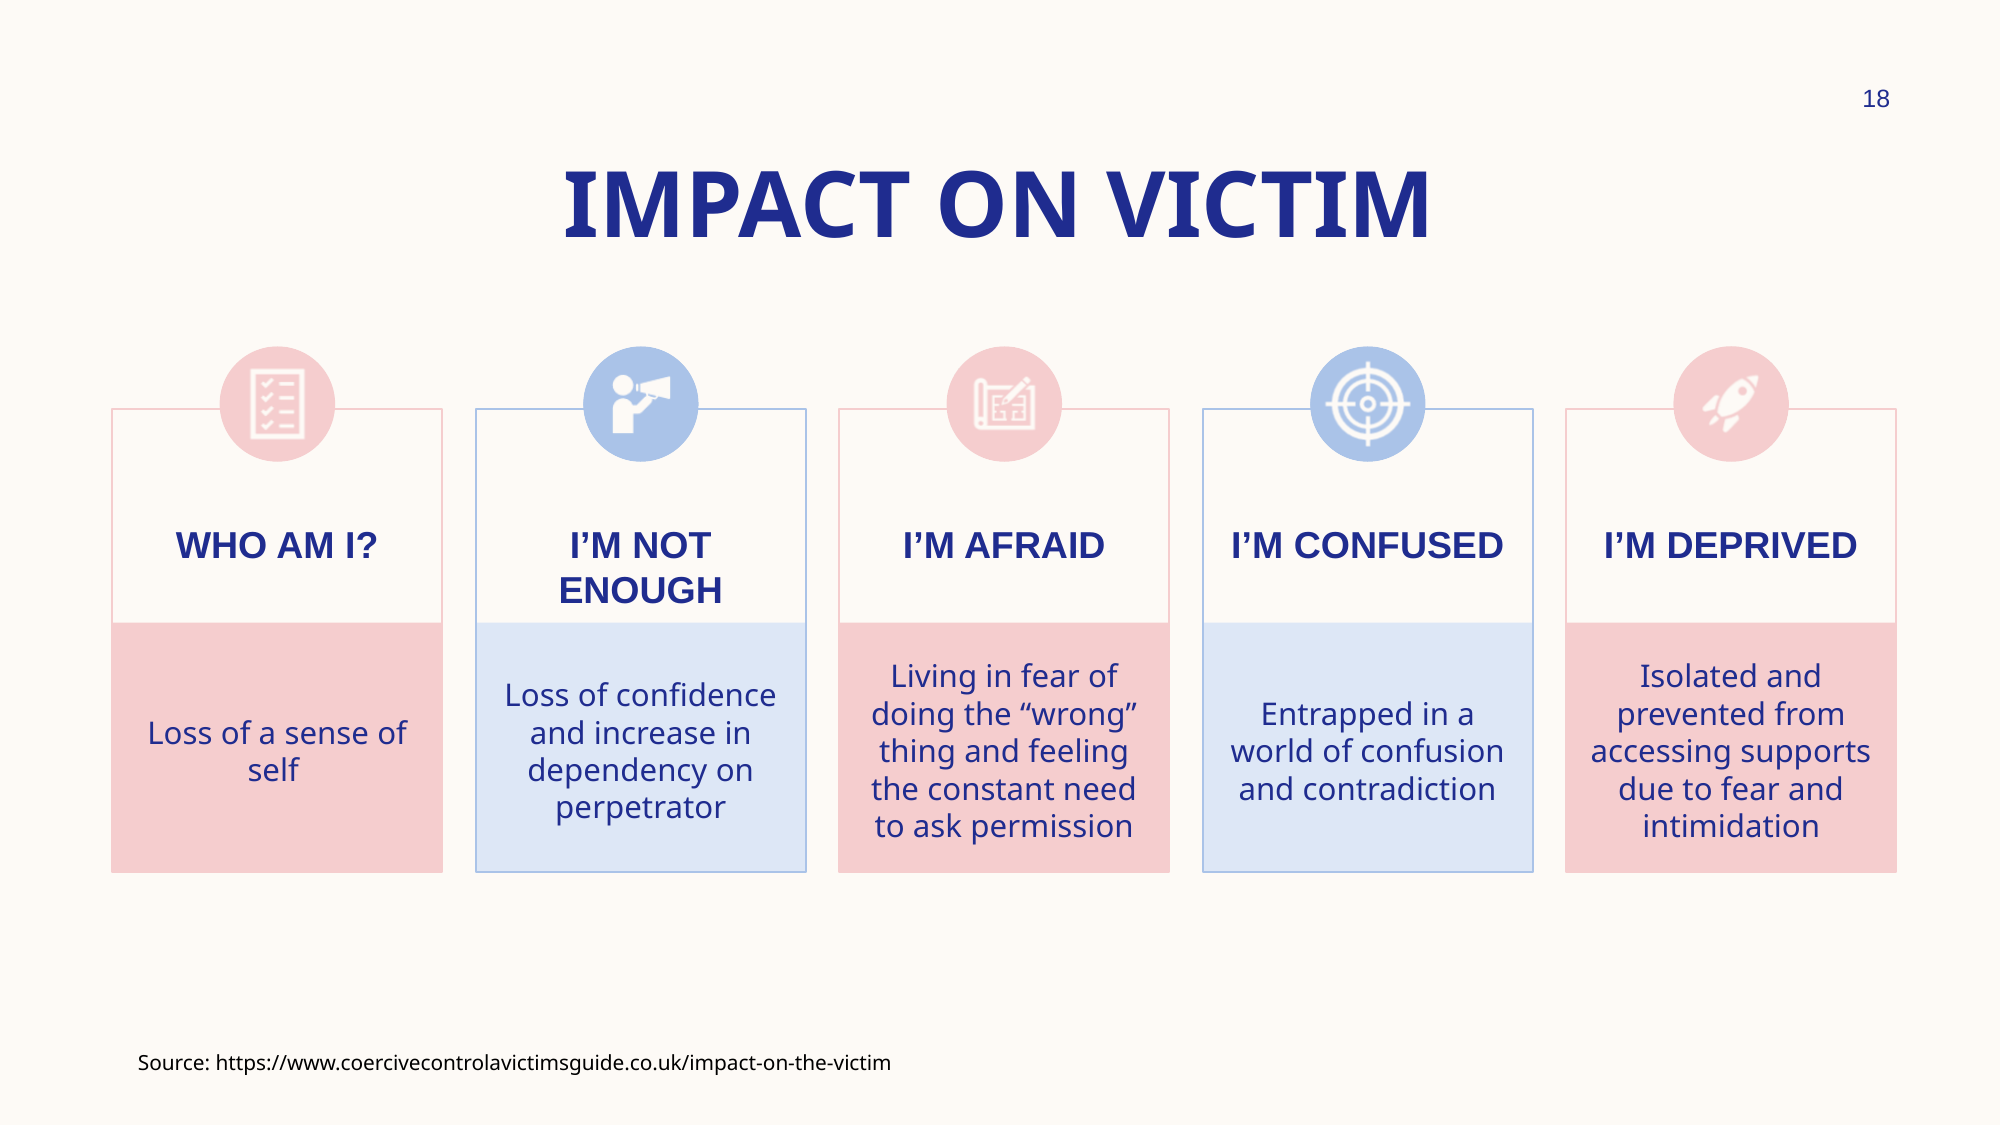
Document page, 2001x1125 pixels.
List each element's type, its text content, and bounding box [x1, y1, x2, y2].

title Impact on Victim [124, 138, 1875, 264]
picture [219, 346, 336, 462]
list Who am i? [111, 408, 443, 873]
list I’m afraid [838, 408, 1170, 873]
picture [1673, 346, 1789, 462]
picture [583, 346, 699, 462]
list I’m not enough [475, 408, 807, 873]
list Entrapped in a world of confusion and contradiction [1210, 637, 1526, 863]
picture [946, 346, 1063, 462]
slide_number 18 [1795, 75, 1958, 120]
text_box Source: https://www.coercivecontrolavictimsguide.co.uk/impact-on-the-victim [123, 1042, 1131, 1082]
list I’m deprived [1565, 408, 1897, 873]
list Isolated and prevented from accessing supports due to fear and intimidation [1573, 637, 1889, 863]
picture [1309, 346, 1426, 462]
list Living in fear of doing the “wrong” thing and feeling the constant need to ask permission [846, 637, 1162, 863]
list Loss of confidence and increase in dependency on perpetrator [483, 637, 799, 863]
list Loss of a sense of self [119, 637, 435, 863]
list I’m Confused [1202, 408, 1534, 873]
